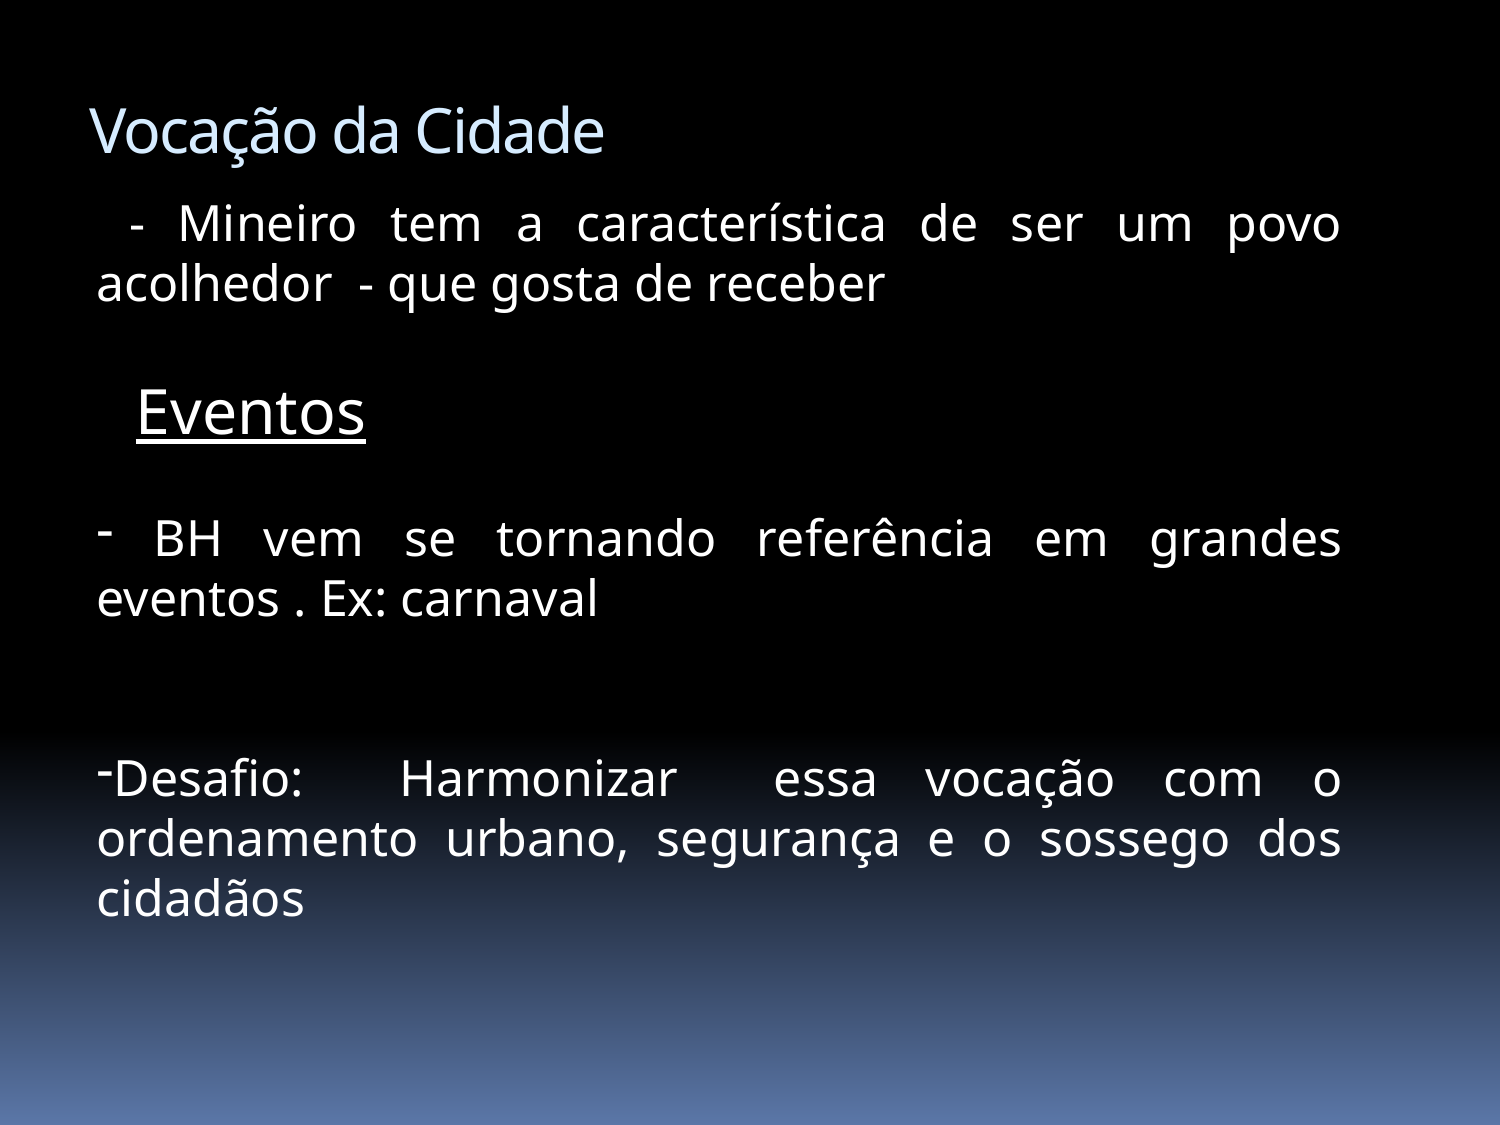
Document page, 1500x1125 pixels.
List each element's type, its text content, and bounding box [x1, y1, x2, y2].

title Vocação da Cidade [75, 83, 1425, 234]
text_box - Mineiro tem a característica de ser um povo acolhedor - que gosta de receber Eventos BH vem se tornando referência em grandes eventos . Ex: carnaval Desafio: Harmonizar essa vocação com o ordenamento urbano, segurança e o sossego dos cidadãos [81, 184, 1358, 1125]
